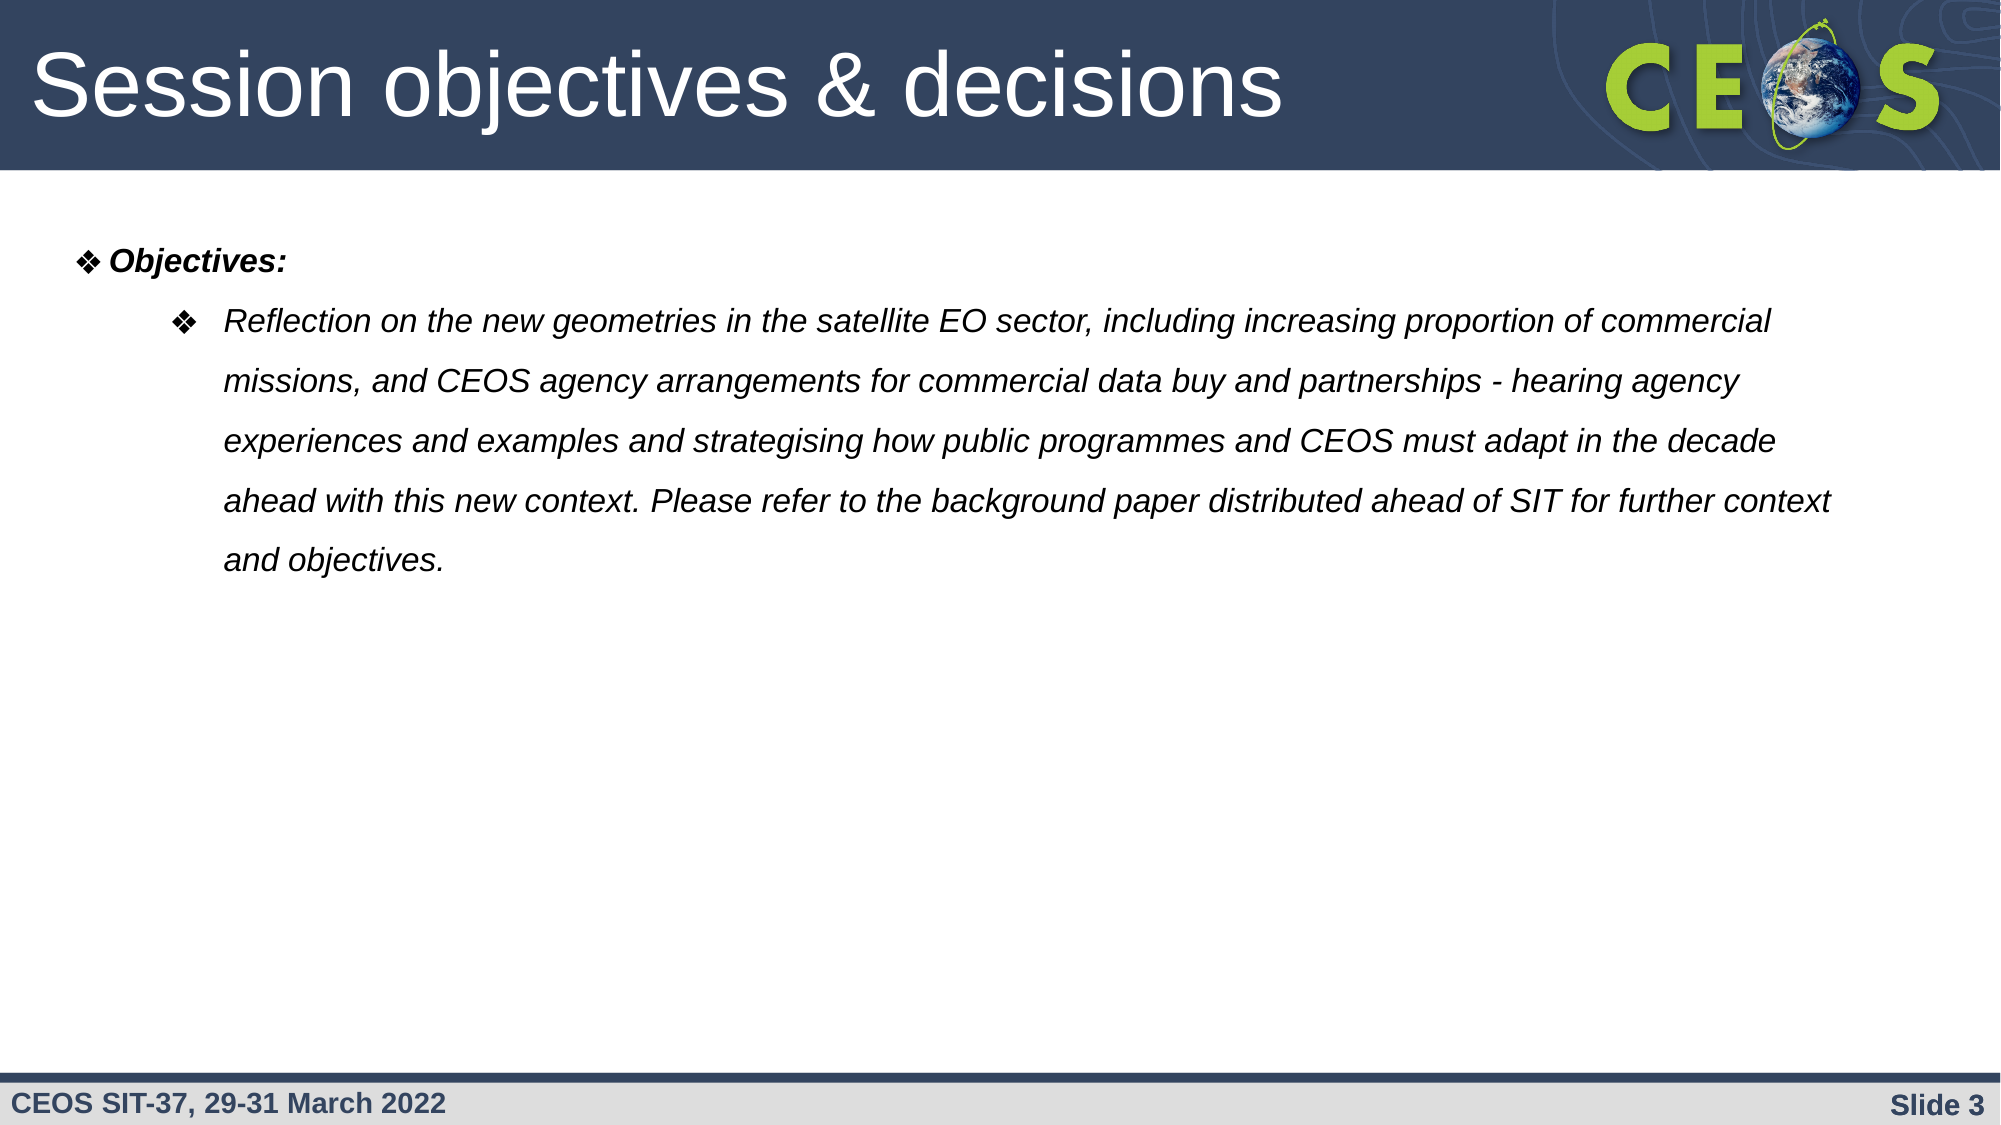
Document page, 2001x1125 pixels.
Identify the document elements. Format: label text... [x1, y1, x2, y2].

text_box Objectives: Reflection on the new geometries in the satellite EO sector, including increasing proportion of commercial missions, and CEOS agency arrangements for commercial data buy and partnerships - hearing agency experiences and examples and strategising how public programmes and CEOS must adapt in the decade ahead with this new context. Please refer to the background paper distributed ahead of SIT for further context and objectives. [58, 211, 1882, 706]
picture [1606, 18, 1939, 150]
text_box Slide ‹#› [1683, 1078, 2000, 1125]
text_box Session objectives & decisions [15, 16, 1438, 142]
